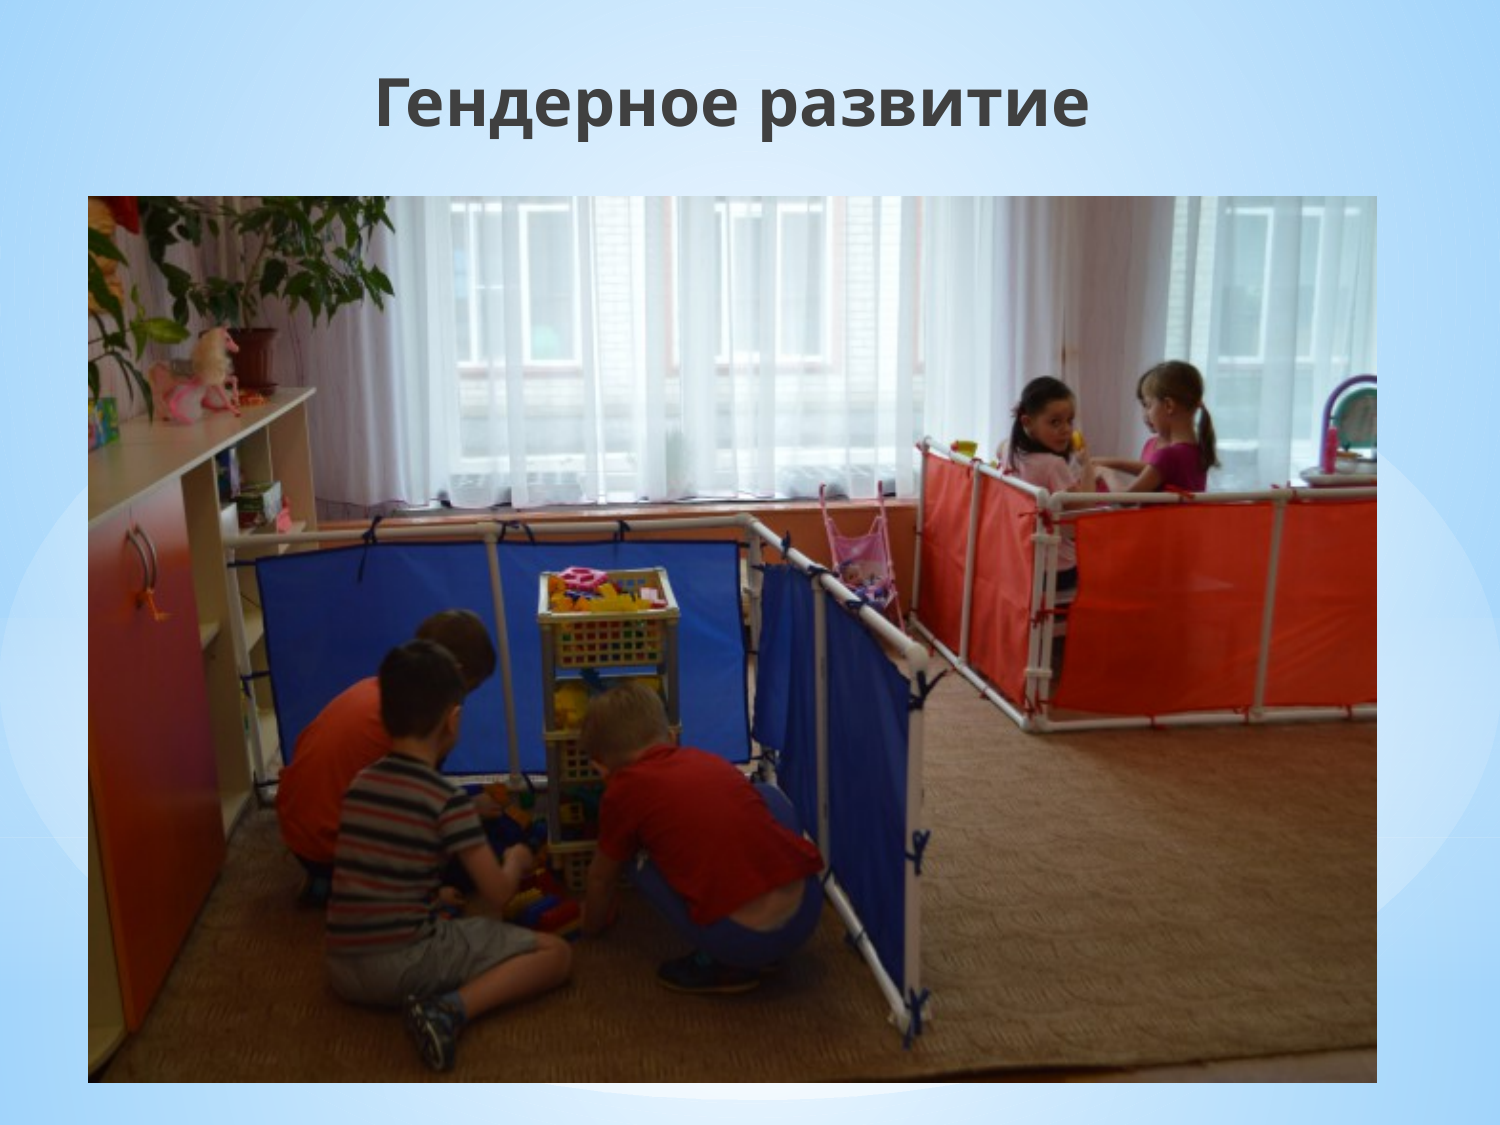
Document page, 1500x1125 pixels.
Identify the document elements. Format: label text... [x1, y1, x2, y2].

picture [88, 195, 1377, 1083]
text_box Гендерное развитие [358, 52, 1107, 147]
